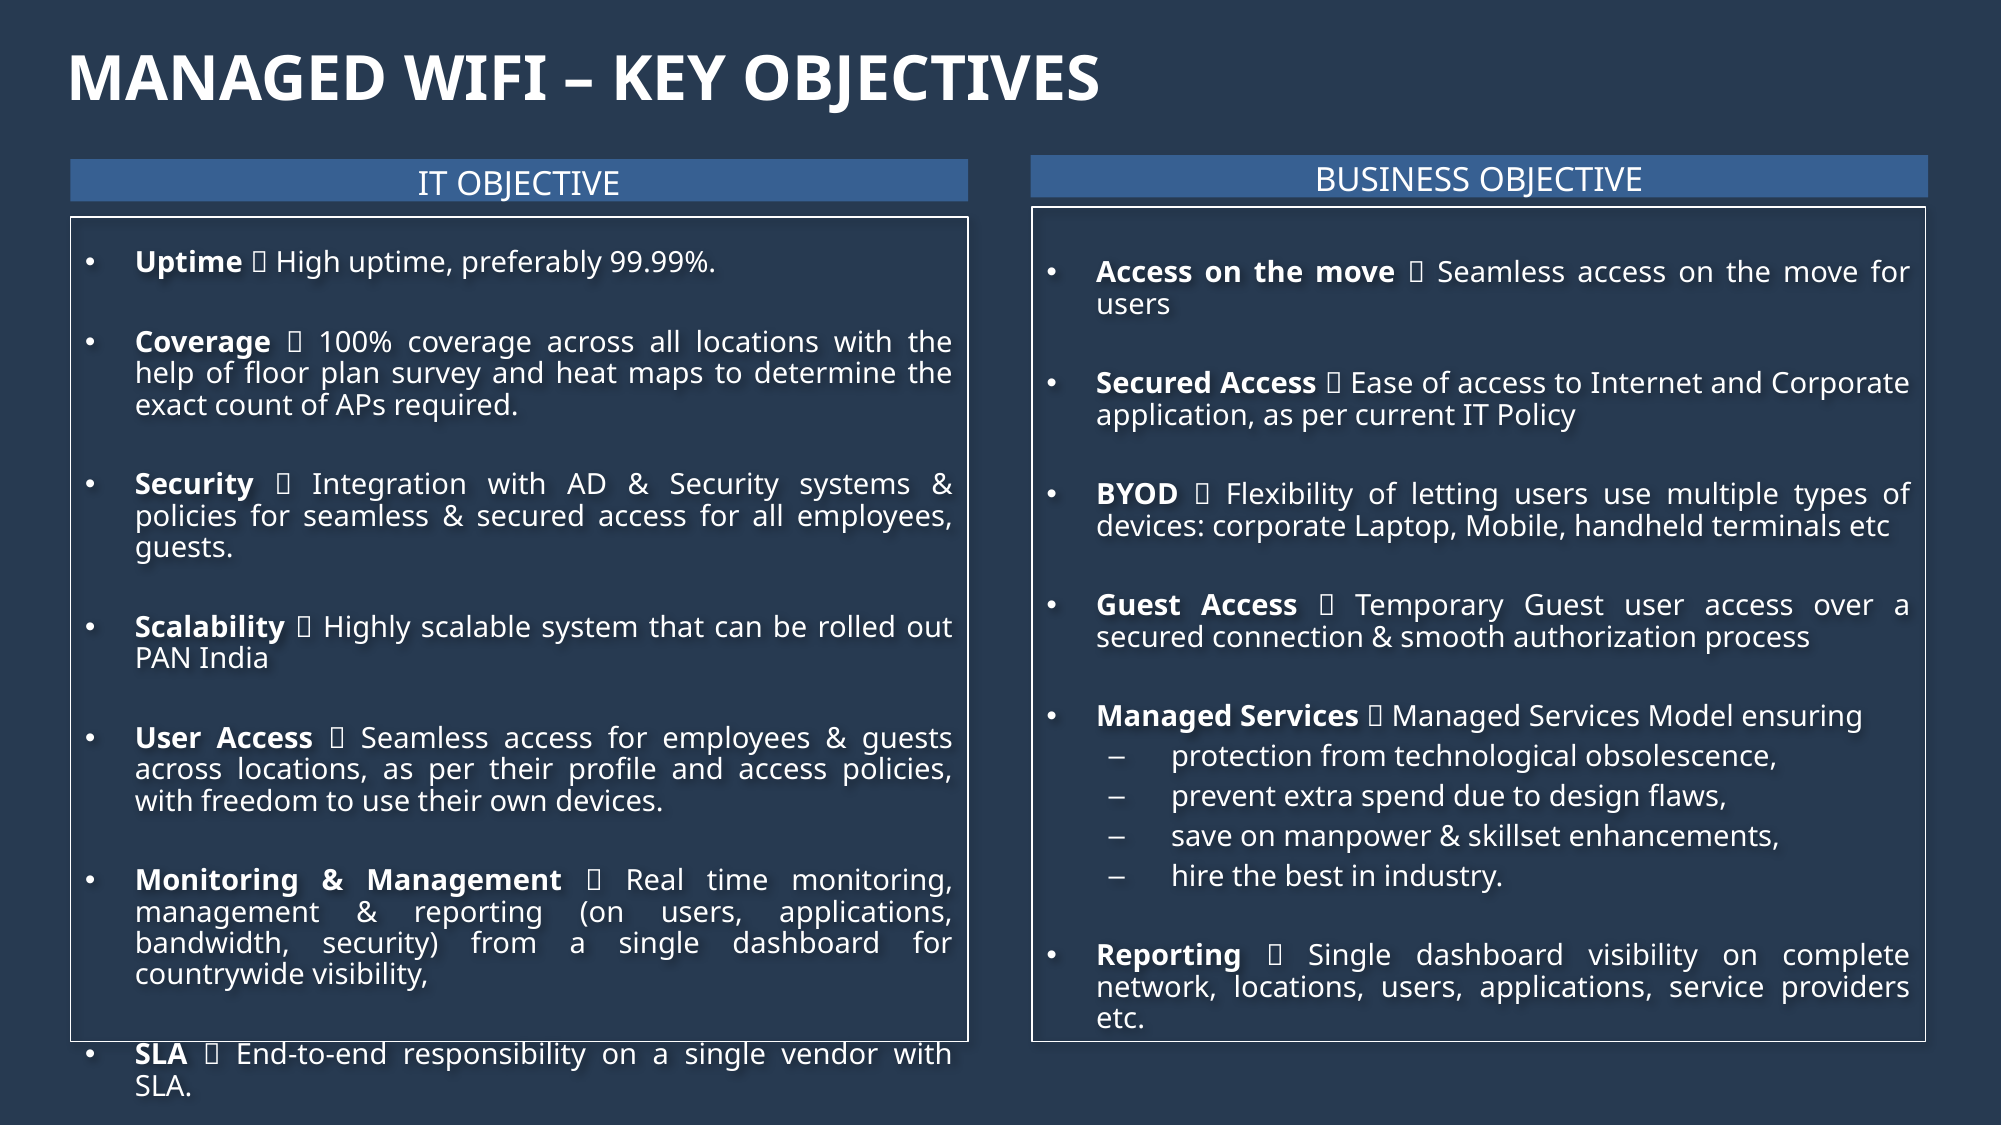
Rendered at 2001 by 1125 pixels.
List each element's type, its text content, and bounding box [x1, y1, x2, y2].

text_box IT OBJECTIVE [70, 159, 969, 202]
text_box MANAGED WIFI – KEY OBJECTIVES [66, 28, 1934, 124]
text_box BUSINESS OBJECTIVE [1030, 155, 1929, 198]
text_box Uptime  High uptime, preferably 99.99%. Coverage  100% coverage across all locations with the help of floor plan survey and heat maps to determine the exact count of APs required. Security  Integration with AD & Security systems & policies for seamless & secured access for all employees, guests. Scalability  Highly scalable system that can be rolled out PAN India User Access  Seamless access for employees & guests across locations, as per their profile and access policies, with freedom to use their own devices. Monitoring & Management  Real time monitoring, management & reporting (on users, applications, bandwidth, security) from a single dashboard for countrywide visibility, SLA  End-to-end responsibility on a single vendor with SLA. [70, 216, 969, 1042]
text_box Access on the move  Seamless access on the move for users Secured Access  Ease of access to Internet and Corporate application, as per current IT Policy BYOD  Flexibility of letting users use multiple types of devices: corporate Laptop, Mobile, handheld terminals etc Guest Access  Temporary Guest user access over a secured connection & smooth authorization process Managed Services  Managed Services Model ensuring protection from technological obsolescence, prevent extra spend due to design flaws, save on manpower & skillset enhancements, hire the best in industry. Reporting  Single dashboard visibility on complete network, locations, users, applications, service providers etc. [1031, 206, 1926, 1042]
